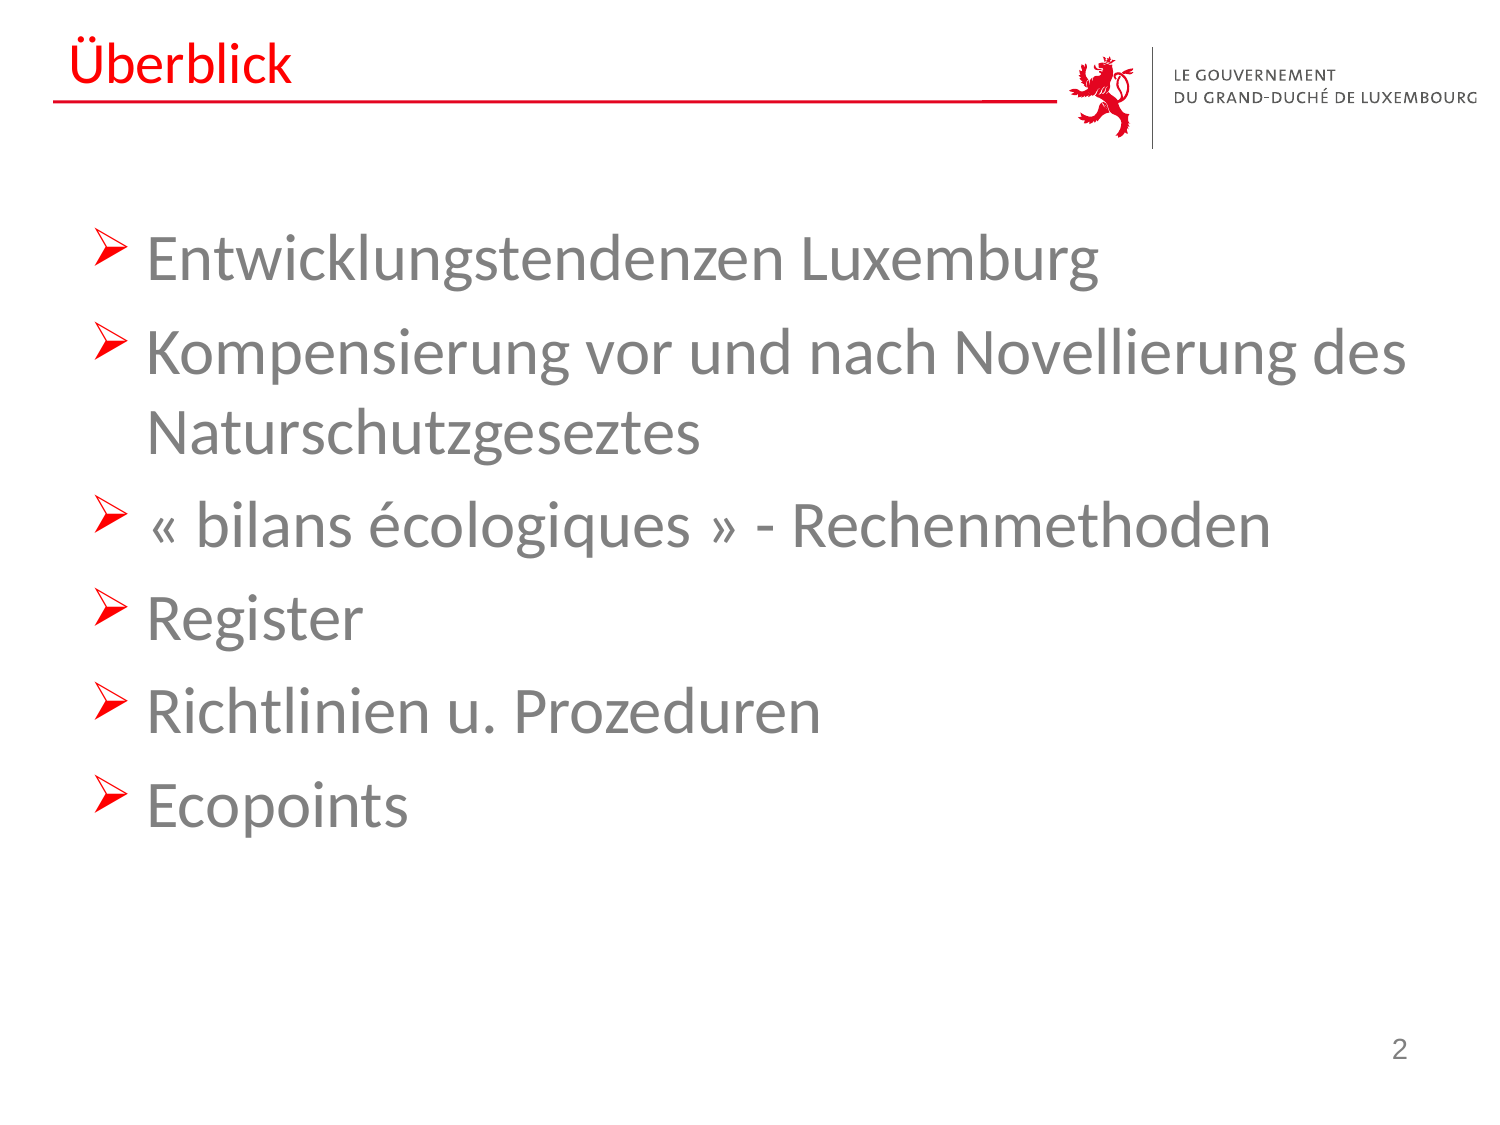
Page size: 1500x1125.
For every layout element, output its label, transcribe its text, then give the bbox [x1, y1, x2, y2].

slide_number 2 [1316, 1022, 1424, 1107]
title Überblick [52, 18, 1070, 103]
list Entwicklungstendenzen Luxemburg Kompensierung vor und nach Novellierung des Naturschutzgeseztes « bilans écologiques » - Rechenmethoden Register Richtlinien u. Prozeduren Ecopoints [74, 206, 1426, 1016]
